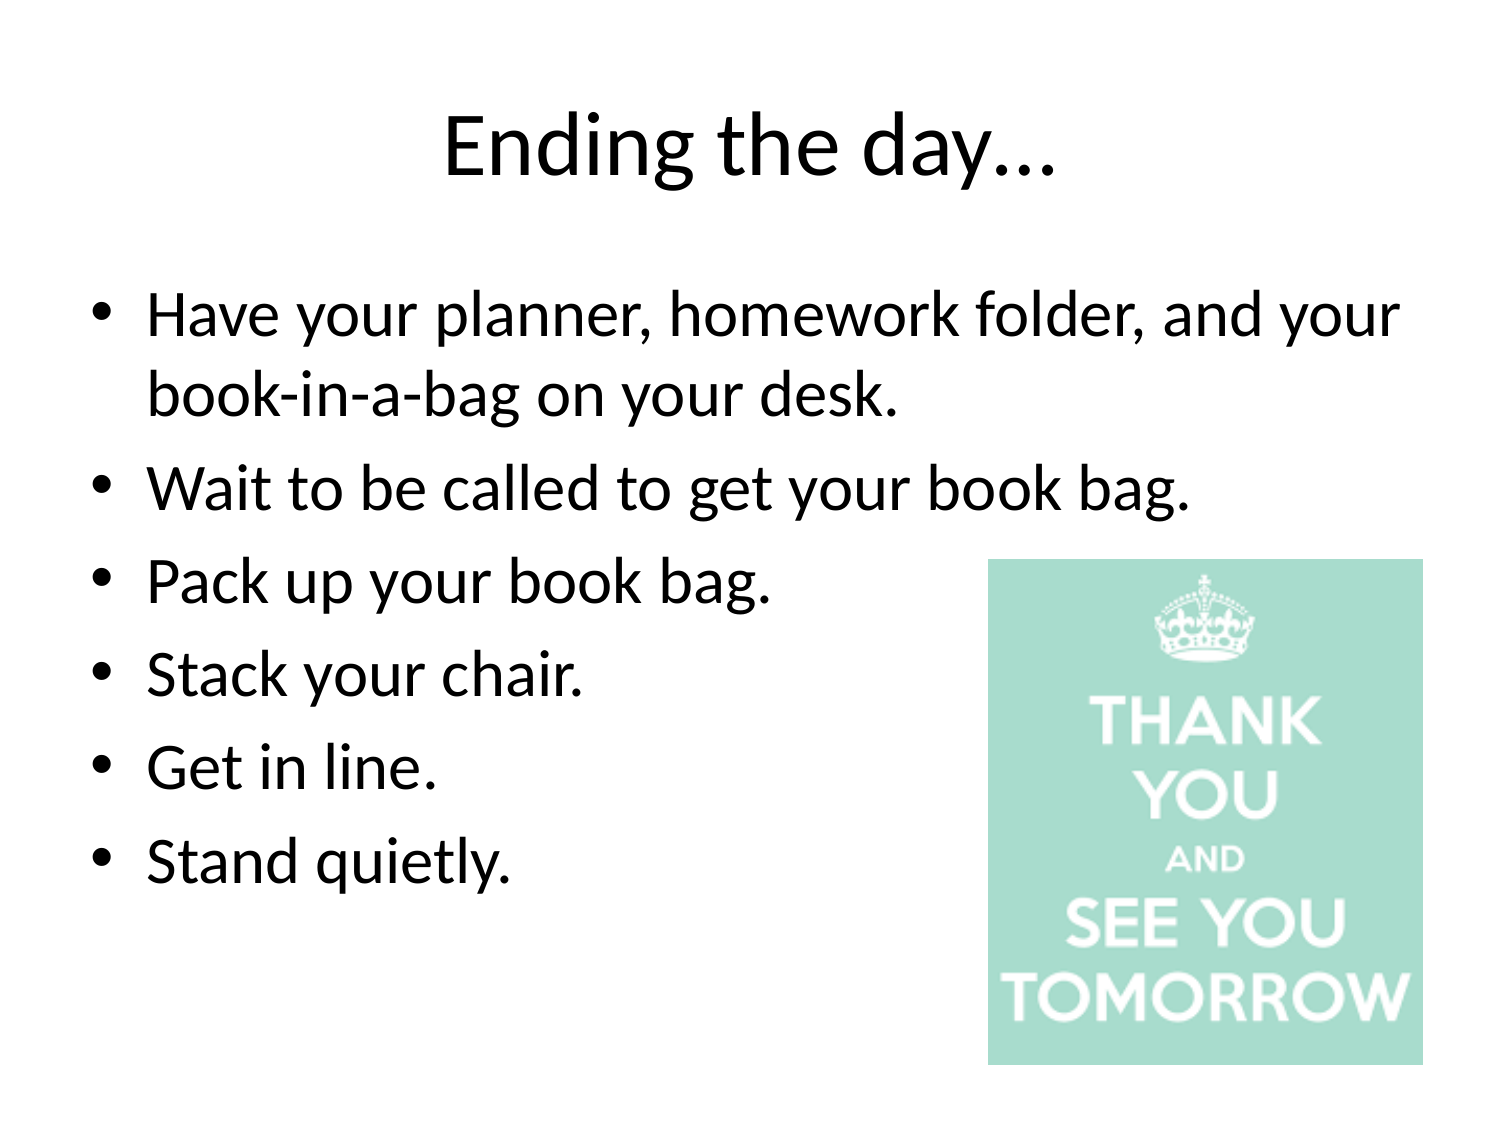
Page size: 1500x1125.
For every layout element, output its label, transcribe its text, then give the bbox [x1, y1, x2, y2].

picture [988, 559, 1423, 1066]
list Have your planner, homework folder, and your book-in-a-bag on your desk. Wait to be called to get your book bag. Pack up your book bag. Stack your chair. Get in line. Stand quietly. [75, 262, 1425, 1005]
title Ending the day… [75, 45, 1425, 233]
